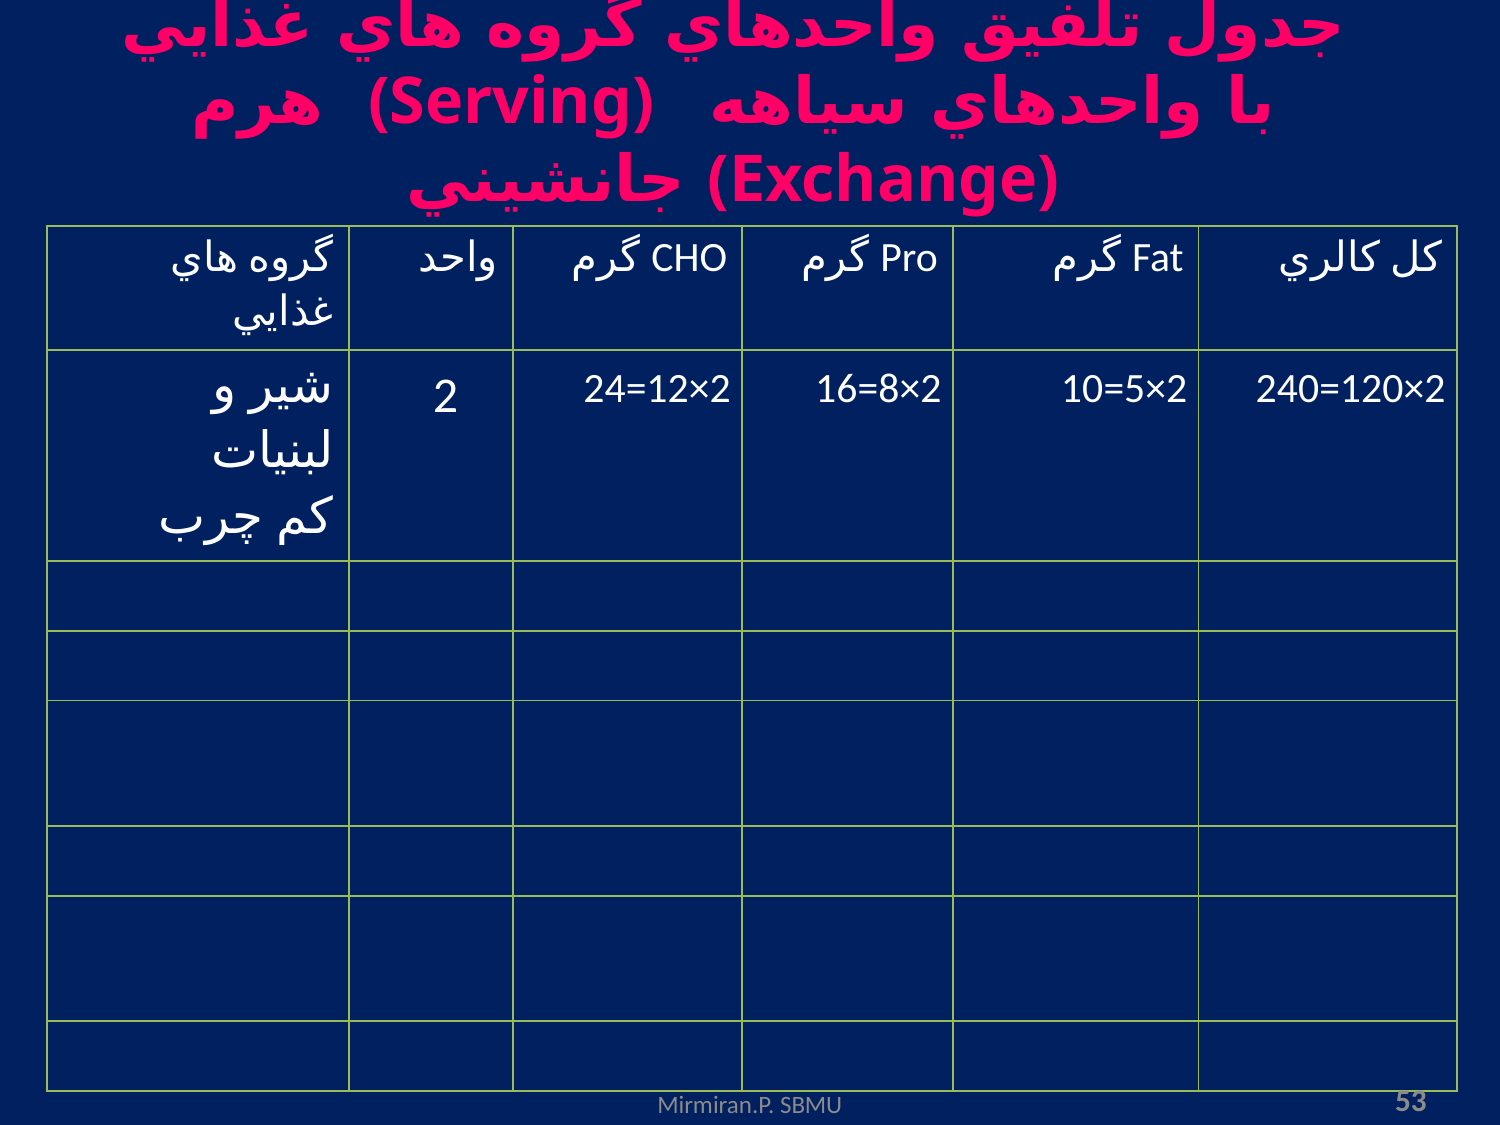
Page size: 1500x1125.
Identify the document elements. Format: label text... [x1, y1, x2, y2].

table_cell شير و لبنيات کم چرب [48, 351, 348, 560]
table_header گرم Pro [743, 227, 952, 349]
table_cell [48, 632, 348, 700]
table_cell [954, 632, 1198, 700]
table_cell [954, 827, 1198, 895]
table_cell [48, 701, 348, 825]
table_cell [1199, 701, 1456, 825]
table_cell 2 [350, 351, 512, 560]
table_header كل كالري [1199, 227, 1456, 349]
table_cell [514, 562, 741, 630]
table_cell [743, 701, 952, 825]
table_cell [48, 827, 348, 895]
table_cell [514, 897, 741, 1020]
table_cell [743, 827, 952, 895]
table_header گرم Fat [954, 227, 1198, 349]
table_cell [48, 1022, 348, 1090]
table_cell [514, 1022, 741, 1066]
table_cell [514, 701, 741, 825]
table_cell [350, 562, 512, 630]
table_cell [743, 562, 952, 630]
table_cell [1199, 632, 1456, 700]
table_cell [350, 827, 512, 895]
table_cell [954, 897, 1198, 1020]
table_cell [954, 701, 1198, 825]
table_cell [1199, 897, 1456, 1020]
table_cell [743, 897, 952, 1020]
footer Mirmiran.P. SBMU [512, 1066, 988, 1125]
table_header گروه هاي غذايي [48, 227, 348, 349]
table_cell 10=5×2 [954, 351, 1198, 560]
slide_number 53 [1091, 1061, 1442, 1125]
table_cell [350, 701, 512, 825]
table_cell [954, 1022, 1198, 1090]
table_cell 24=12×2 [514, 351, 741, 560]
table_cell [514, 632, 741, 700]
table_cell [954, 562, 1198, 630]
table_cell [743, 1022, 952, 1066]
table_cell 240=120×2 [1199, 351, 1456, 560]
table_cell [743, 632, 952, 700]
table_cell 16=8×2 [743, 351, 952, 560]
table_cell [350, 632, 512, 700]
table_cell [514, 827, 741, 895]
table_cell [350, 1022, 512, 1090]
table_cell [48, 897, 348, 1020]
table_cell [48, 562, 348, 630]
table_cell [350, 897, 512, 1020]
table_cell [1199, 1022, 1456, 1090]
table_cell [1199, 562, 1456, 630]
table_cell [1199, 827, 1456, 895]
title جدول تلفيق واحدهاي گروه هاي غذايي هرم (Serving) با واحدهاي سياهه جانشيني (Exchange) [64, 11, 1402, 185]
table_header گرم CHO [514, 227, 741, 349]
table_header واحد [350, 227, 512, 349]
